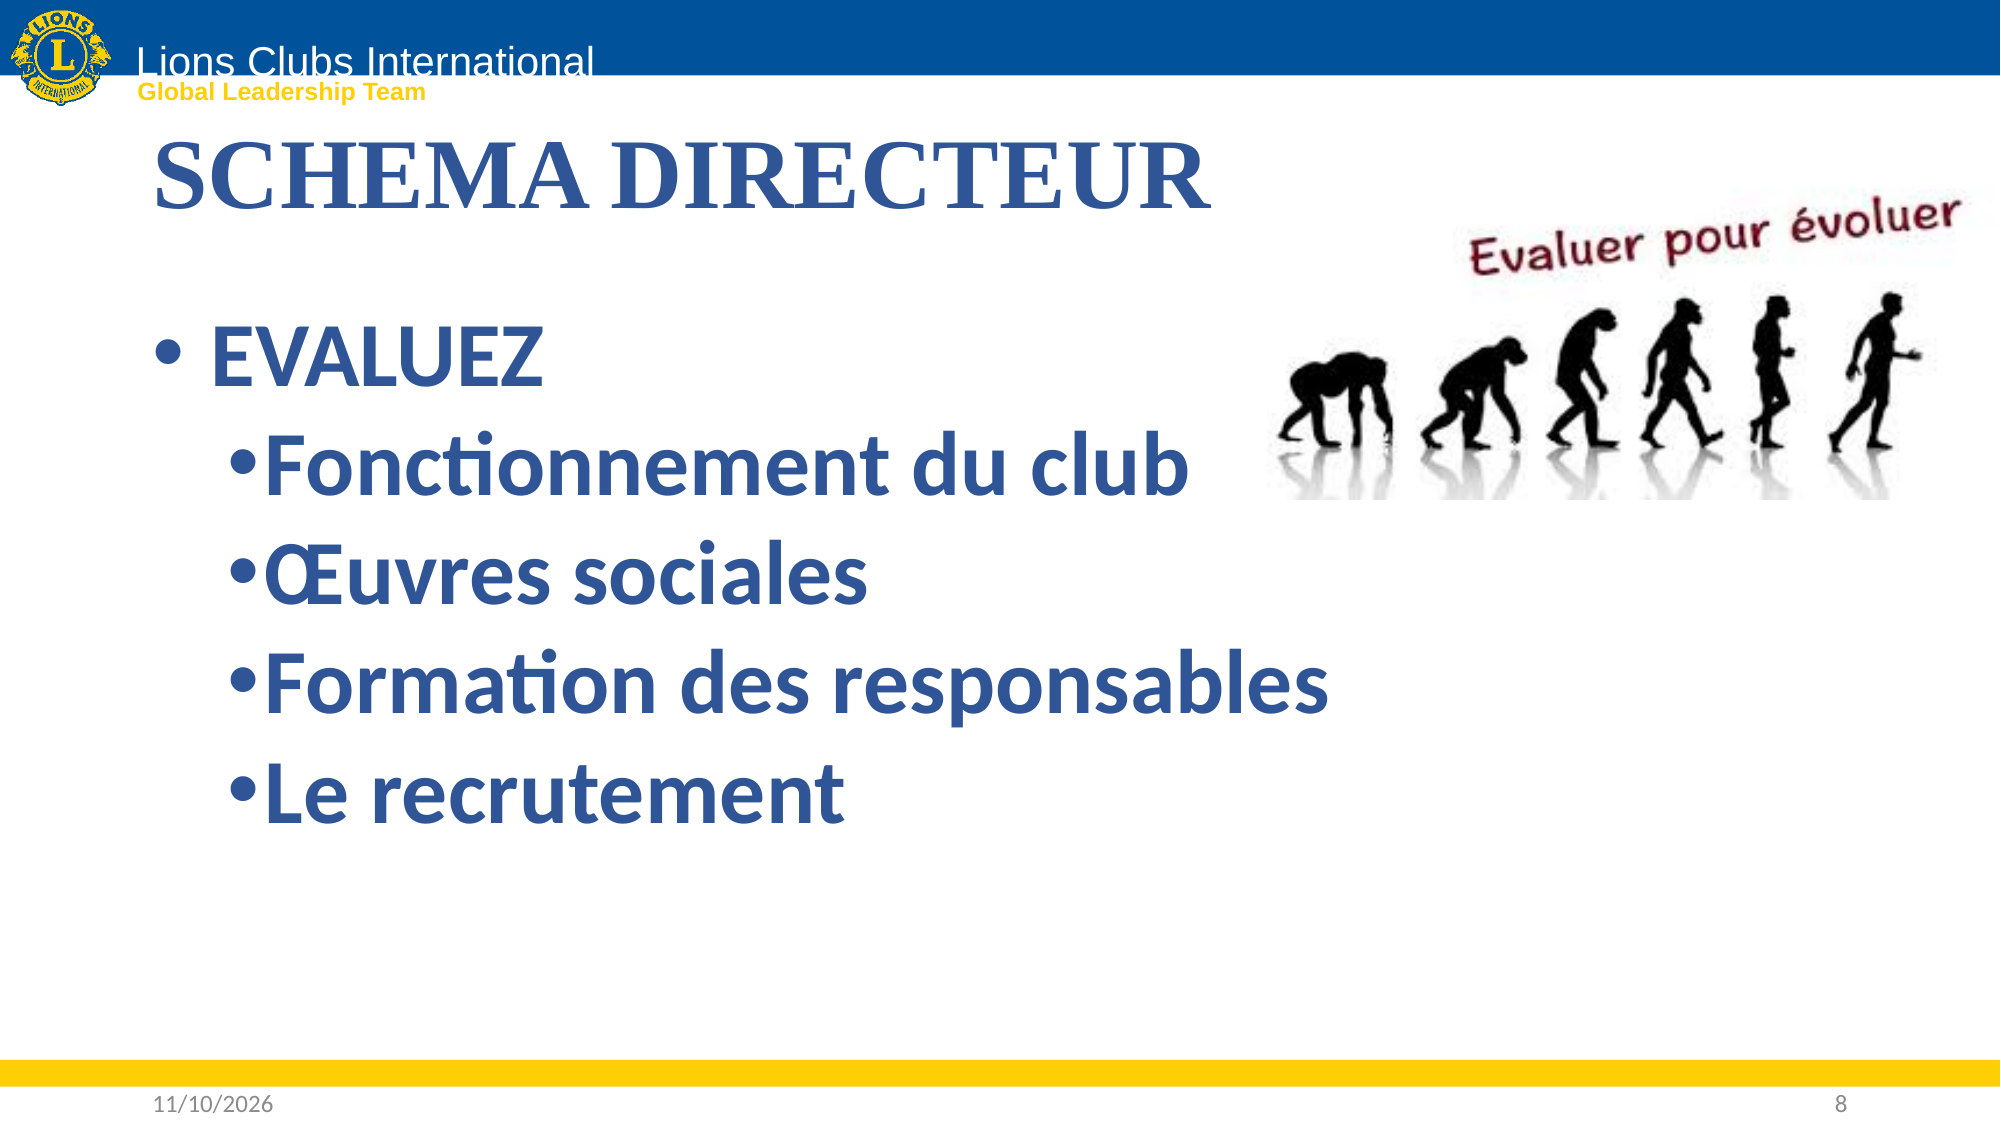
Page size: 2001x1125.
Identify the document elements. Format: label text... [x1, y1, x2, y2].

title SCHEMA DIRECTEUR [137, 111, 1863, 240]
picture [1212, 152, 2000, 500]
slide_number 8 [1723, 1082, 1863, 1124]
footer [418, 1082, 1689, 1124]
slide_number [137, 1082, 384, 1124]
picture [9, 8, 112, 106]
list EVALUEZ Fonctionnement du club Œuvres sociales Formation des responsables Le recrutement [137, 299, 1863, 1014]
